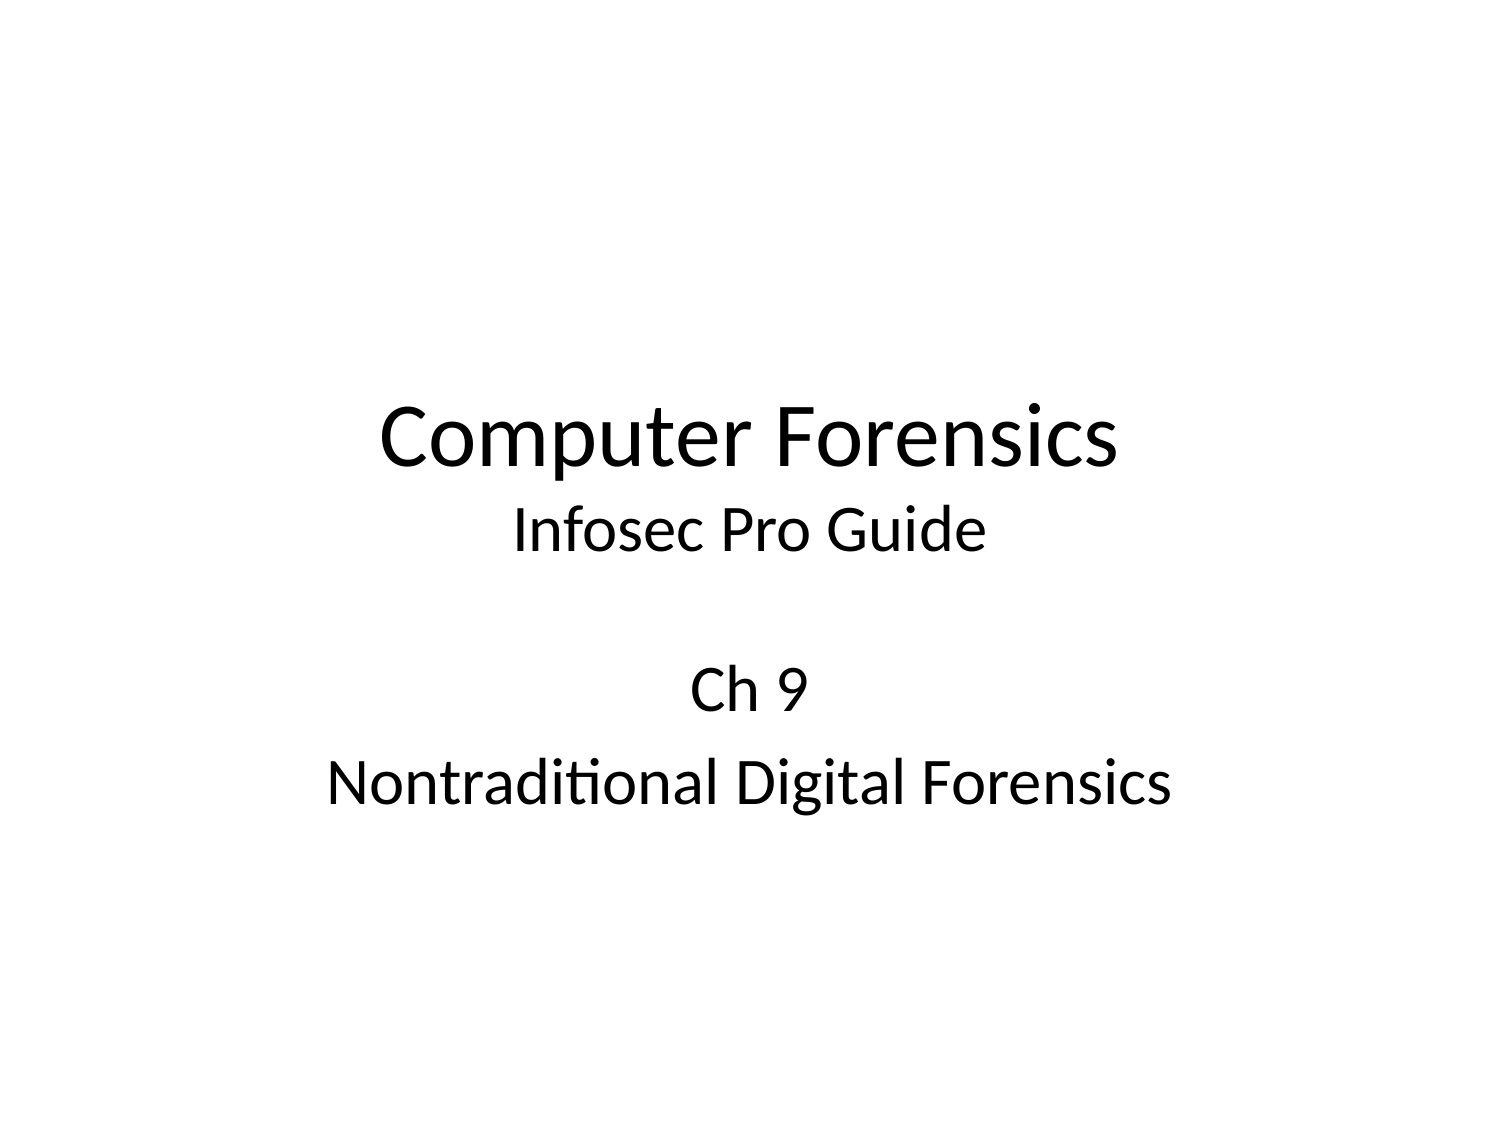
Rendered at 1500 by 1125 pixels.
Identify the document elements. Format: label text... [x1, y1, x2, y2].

title Computer Forensics Infosec Pro Guide [112, 349, 1388, 591]
subtitle Ch 9 Nontraditional Digital Forensics [225, 637, 1275, 925]
